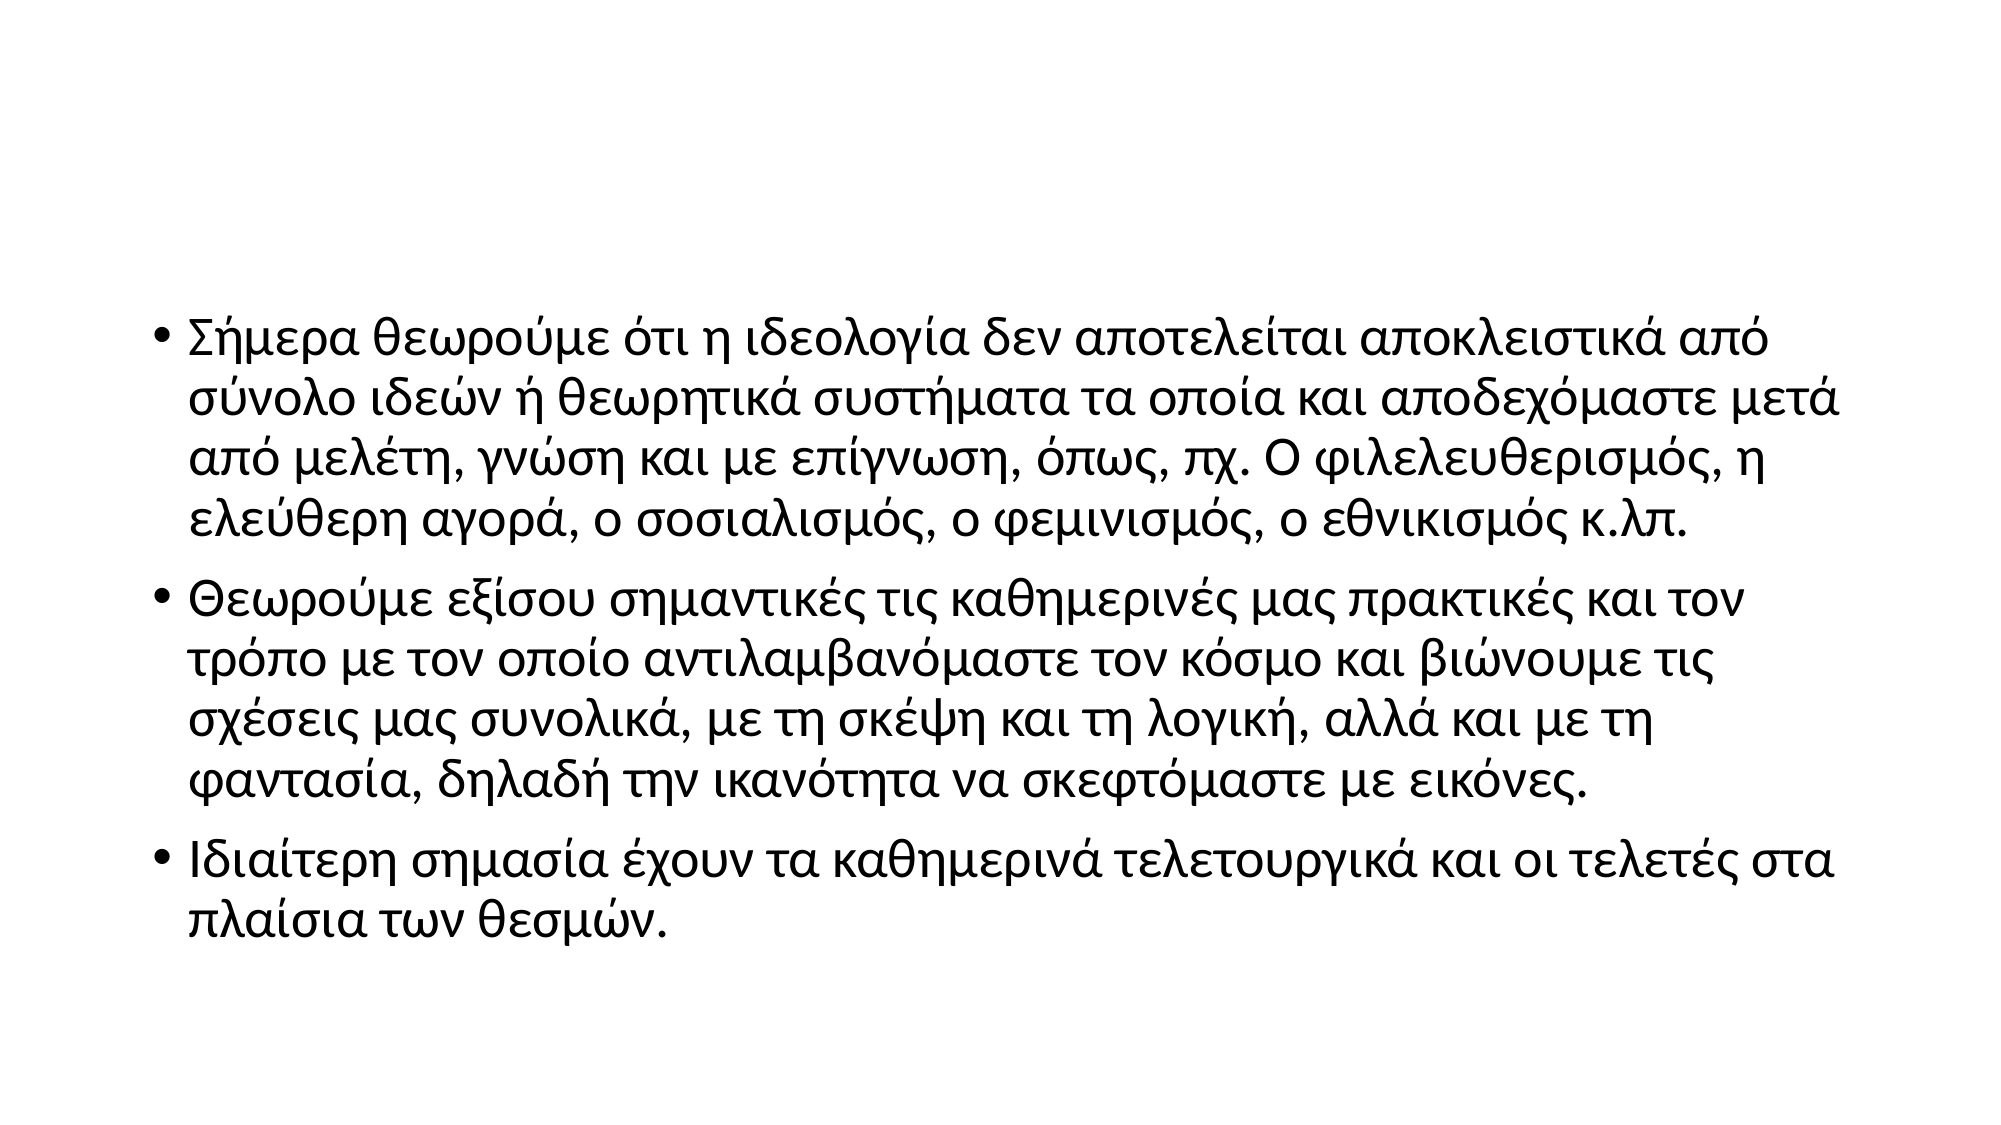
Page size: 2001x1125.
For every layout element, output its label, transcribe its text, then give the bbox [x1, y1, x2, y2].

list Σήμερα θεωρούμε ότι η ιδεολογία δεν αποτελείται αποκλειστικά από σύνολο ιδεών ή θεωρητικά συστήματα τα οποία και αποδεχόμαστε μετά από μελέτη, γνώση και με επίγνωση, όπως, πχ. Ο φιλελευθερισμός, η ελεύθερη αγορά, ο σοσιαλισμός, ο φεμινισμός, ο εθνικισμός κ.λπ. Θεωρούμε εξίσου σημαντικές τις καθημερινές μας πρακτικές και τον τρόπο με τον οποίο αντιλαμβανόμαστε τον κόσμο και βιώνουμε τις σχέσεις μας συνολικά, με τη σκέψη και τη λογική, αλλά και με τη φαντασία, δηλαδή την ικανότητα να σκεφτόμαστε με εικόνες. Ιδιαίτερη σημασία έχουν τα καθημερινά τελετουργικά και οι τελετές στα πλαίσια των θεσμών. [137, 299, 1863, 1014]
